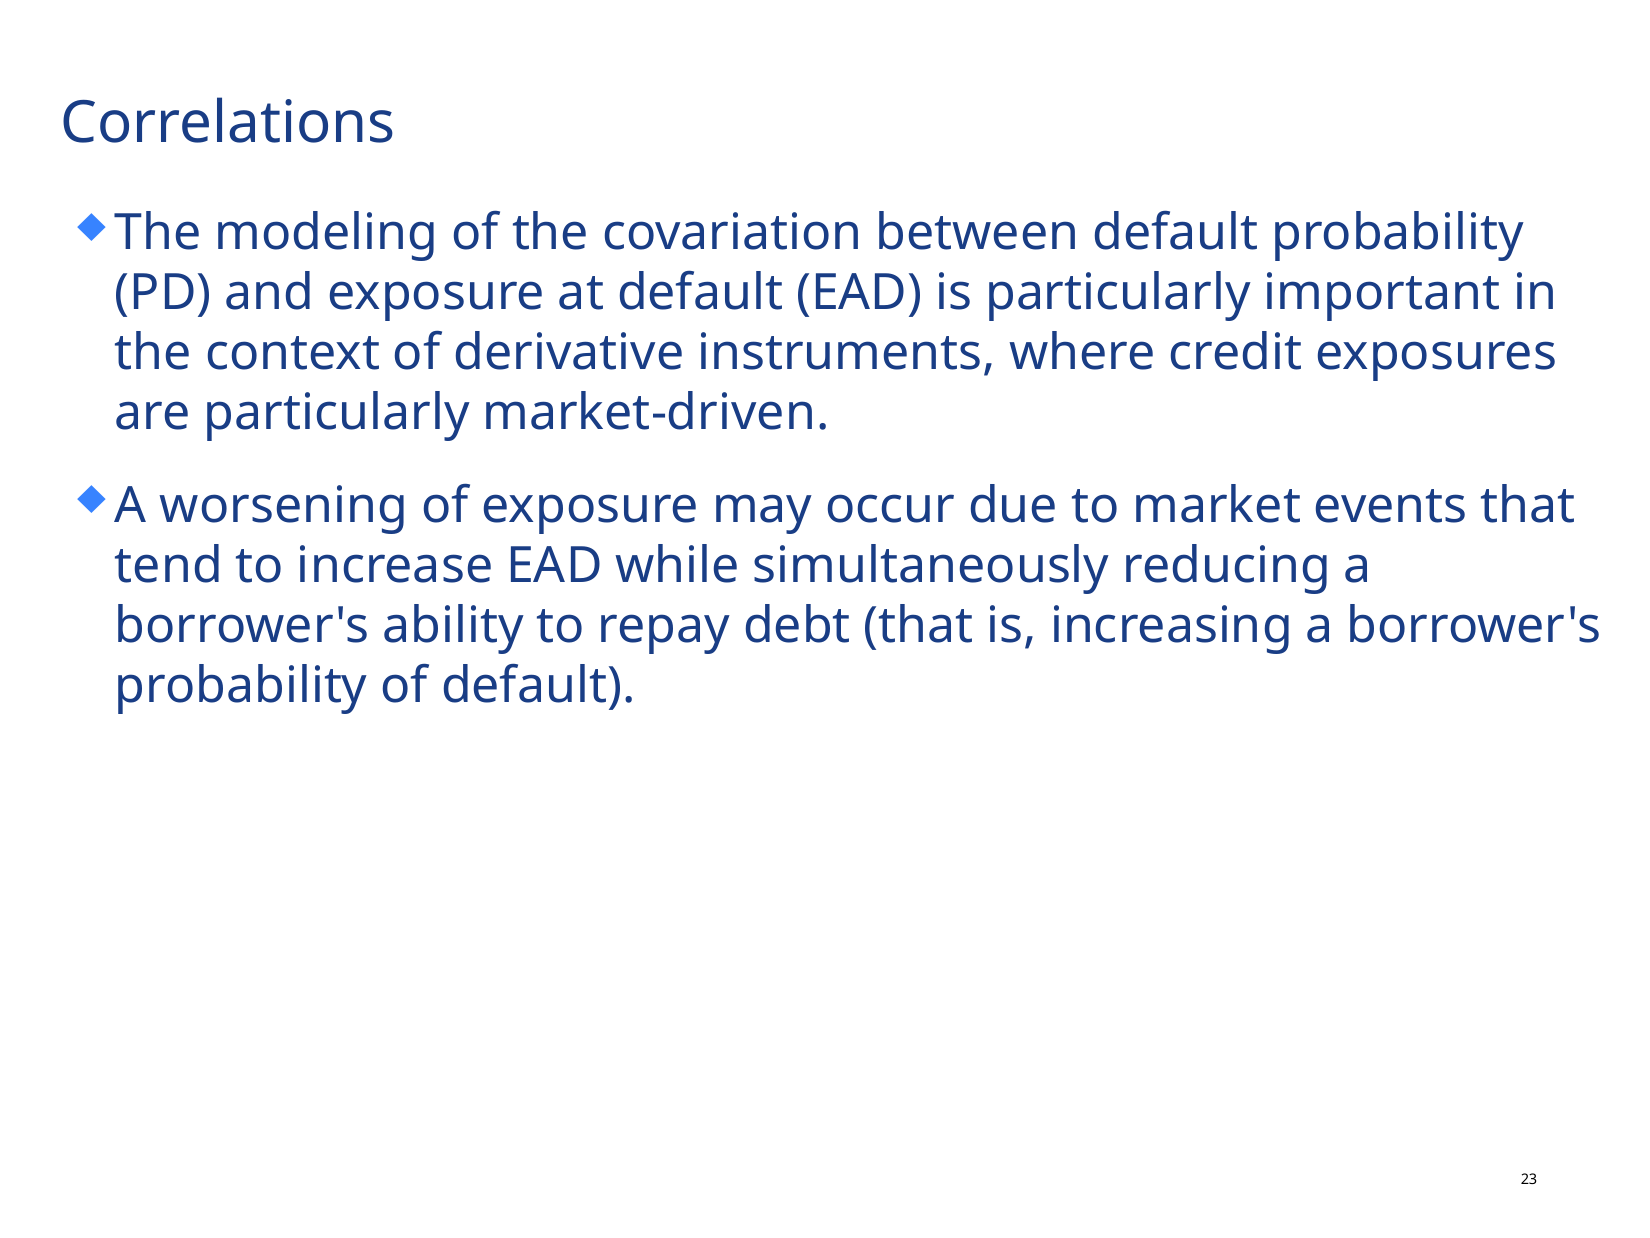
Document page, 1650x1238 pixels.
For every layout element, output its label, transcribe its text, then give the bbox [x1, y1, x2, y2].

title Correlations [60, 0, 1481, 155]
slide_number 22 [1469, 1127, 1538, 1190]
list The modeling of the covariation between default probability (PD) and exposure at default (EAD) is particularly important in the context of derivative instruments, where credit exposures are particularly market-driven. A worsening of exposure may occur due to market events that tend to increase EAD while simultaneously reducing a borrower's ability to repay debt (that is, increasing a borrower's probability of default). [77, 199, 1612, 1009]
